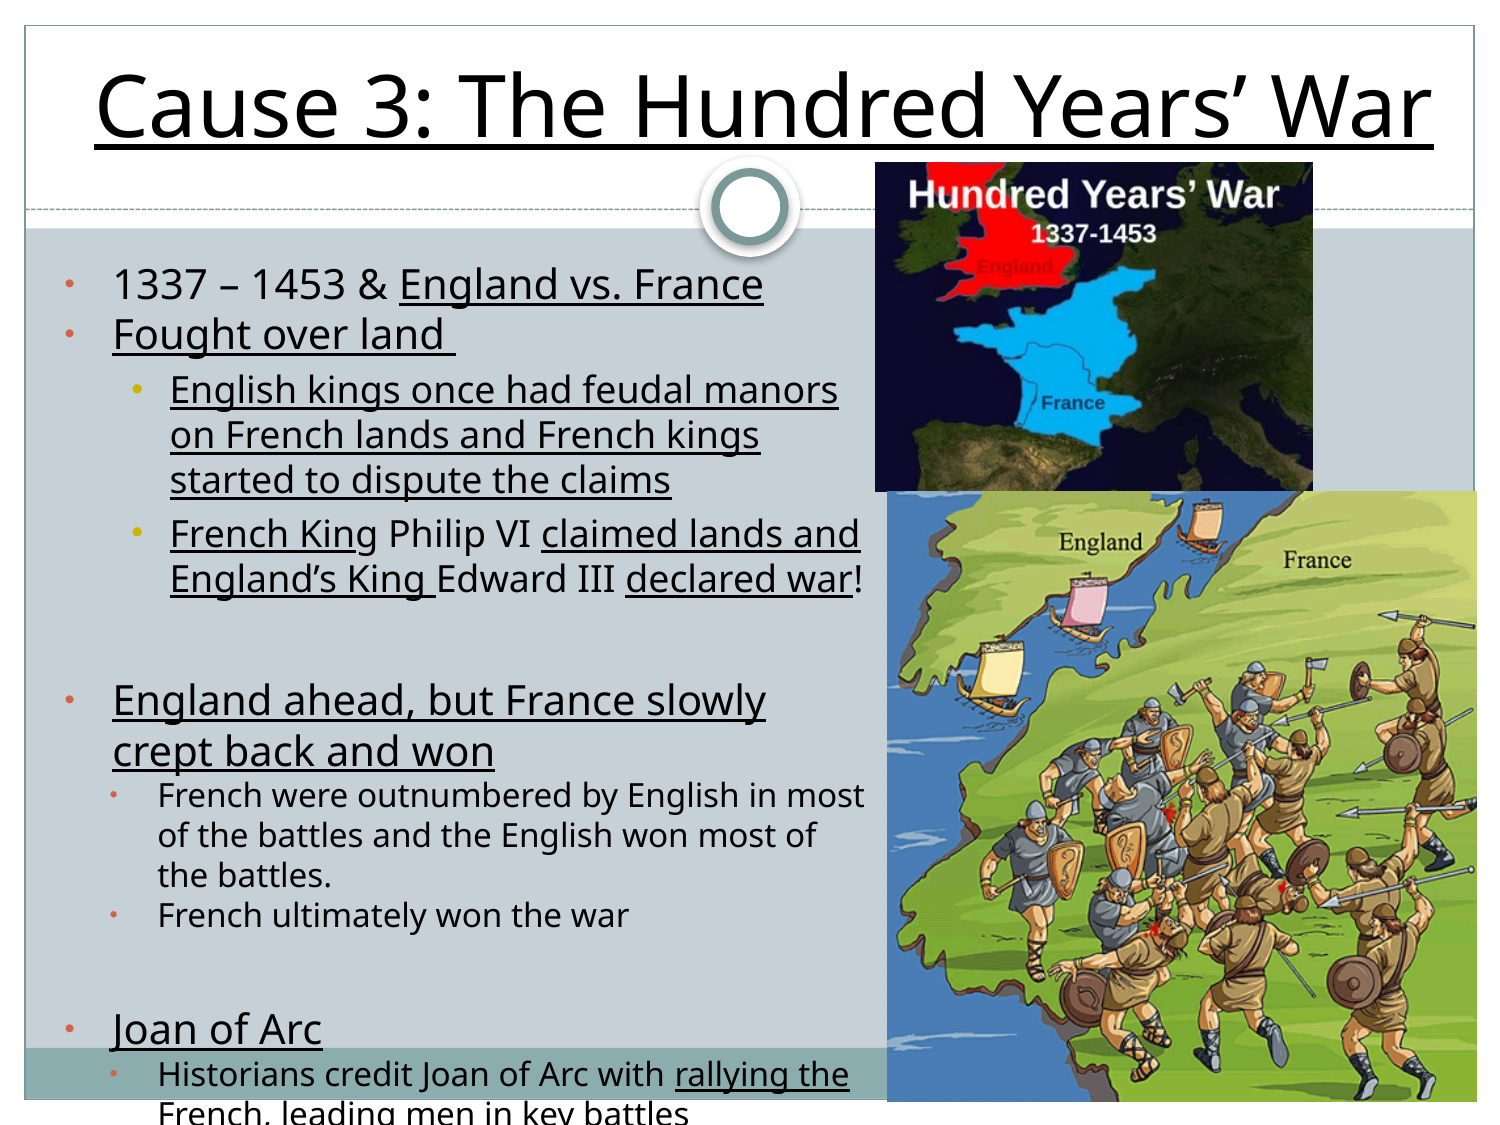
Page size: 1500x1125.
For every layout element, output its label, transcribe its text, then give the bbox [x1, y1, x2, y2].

title Cause 3: The Hundred Years’ War [49, 37, 1450, 162]
picture [874, 162, 1477, 1103]
list 1337 – 1453 & England vs. France Fought over land English kings once had feudal manors on French lands and French kings started to dispute the claims French King Philip VI claimed lands and England’s King Edward III declared war! England ahead, but France slowly crept back and won French were outnumbered by English in most of the battles and the English won most of the battles. French ultimately won the war Joan of Arc Historians credit Joan of Arc with rallying the French, leading men in key battles [49, 250, 880, 1001]
